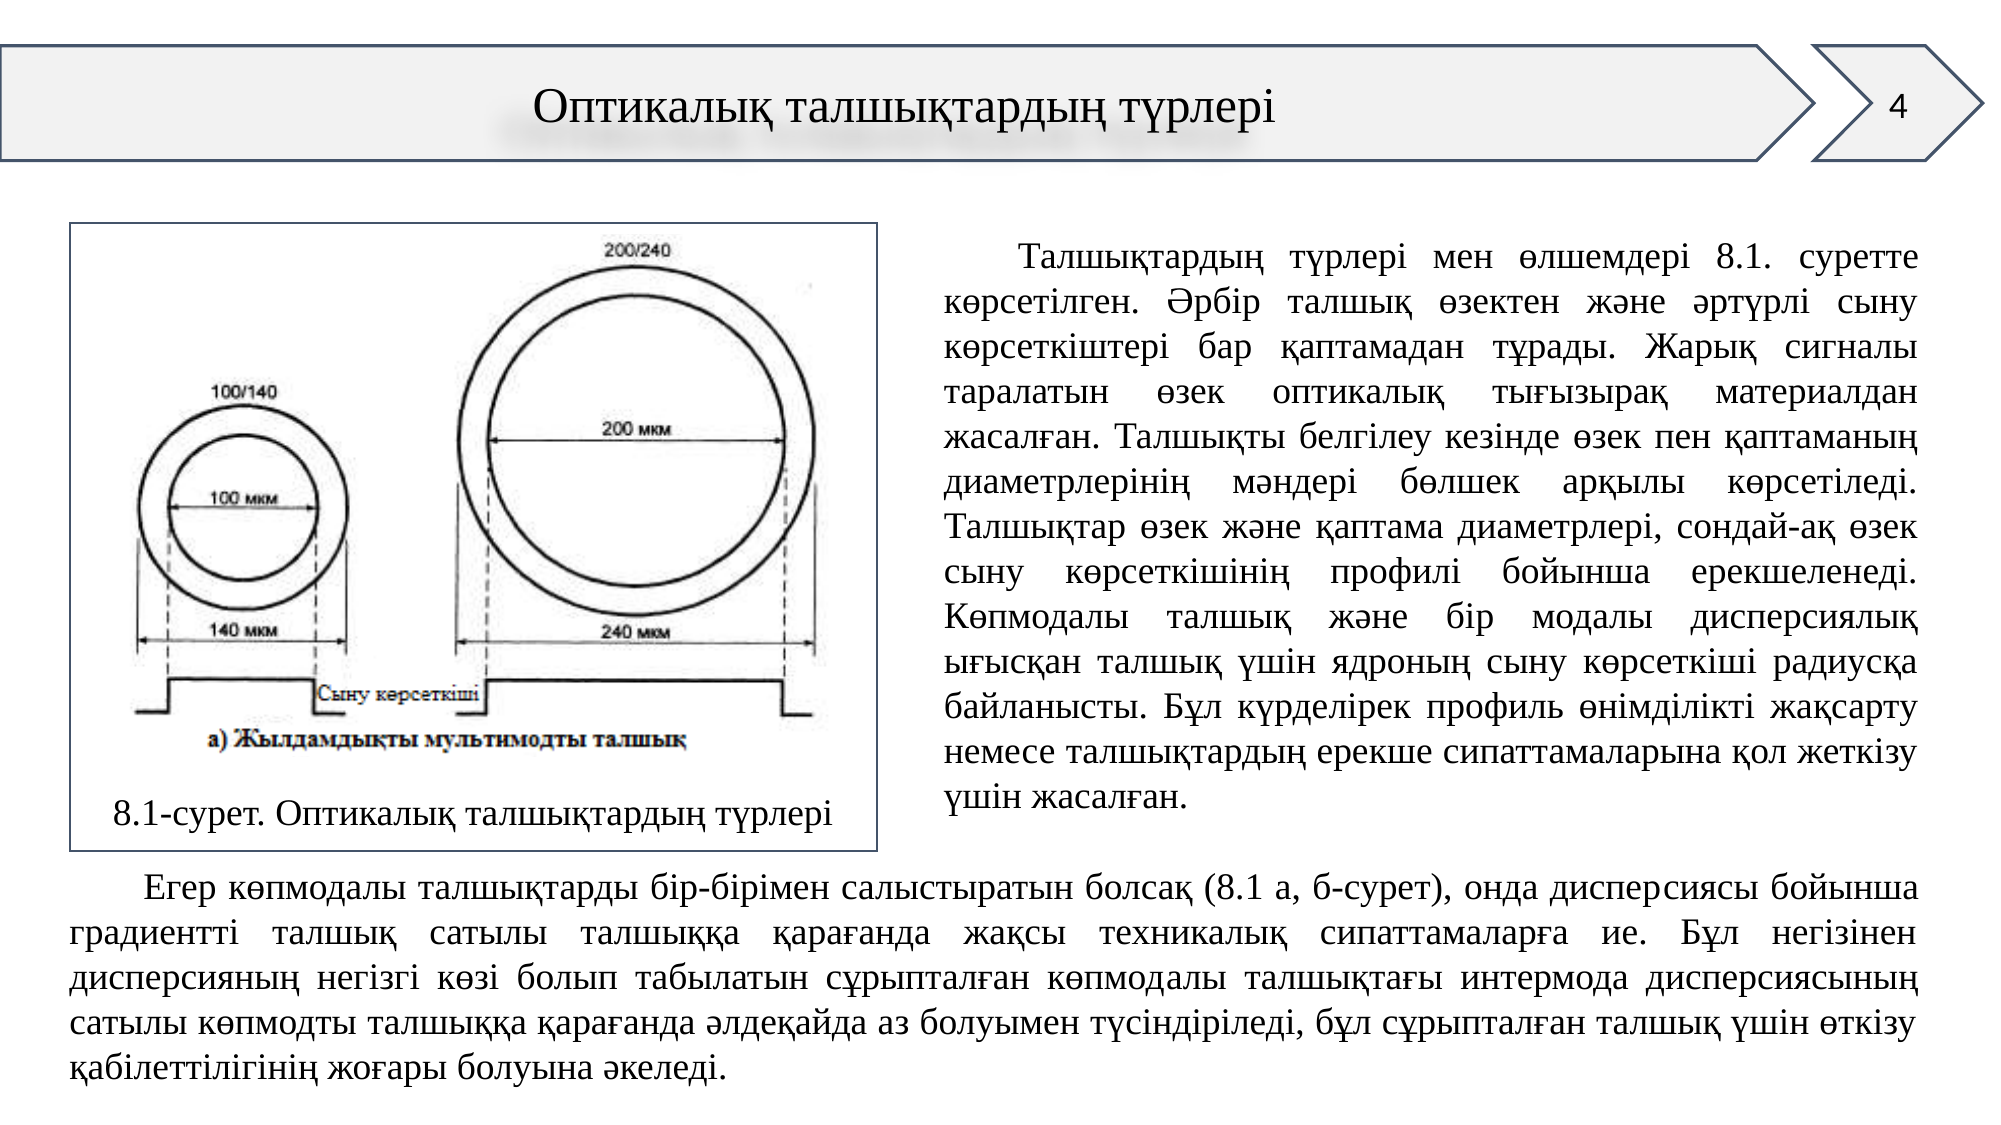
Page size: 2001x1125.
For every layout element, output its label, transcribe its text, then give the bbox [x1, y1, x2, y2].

text_box Егер көпмодалы талшықтарды бір-бірімен салыстыратын болсақ (8.1 а, б-сурет), онда дисперсиясы бойынша градиентті талшық сатылы талшыққа қарағанда жақсы техникалық сипаттамаларға ие. Бұл негізінен дисперсияның негізгі көзі болып табылатын сұрыпталған көпмодалы талшықтағы интермода дисперсиясының сатылы көпмодты талшыққа қарағанда әлдеқайда аз болуымен түсіндіріледі, бұл сұрыпталған талшық үшін өткізу қабілеттілігінің жоғары болуына әкеледі. [54, 854, 1934, 1095]
picture [111, 234, 836, 757]
text_box 4 [1811, 44, 1985, 162]
text_box 8.1-сурет. Оптикалық талшықтардың түрлері [0, 780, 974, 885]
text_box Талшықтардың түрлері мен өлшемдері 8.1. суретте көрсетілген. Әрбір талшық өзектен және әртүрлі сыну көрсеткіштері бар қаптамадан тұрады. Жарық сигналы таралатын өзек оптикалық тығызырақ материалдан жасалған. Талшықты белгілеу кезінде өзек пен қаптаманың диаметрлерінің мәндері бөлшек арқылы көрсетіледі. Талшықтар өзек және қаптама диаметрлері, сондай-ақ өзек сыну көрсеткішінің профилі бойынша ерекшеленеді. Көпмодалы талшық және бір модалы дисперсиялық ығысқан талшық үшін ядроның сыну көрсеткіші радиусқа байланысты. Бұл күрделірек профиль өнімділікті жақсарту немесе талшықтардың ерекше сипаттамаларына қол жеткізу үшін жасалған. [929, 223, 1934, 824]
text_box [0, 44, 1816, 162]
text_box [69, 222, 878, 780]
text_box Оптикалық талшықтардың түрлері [0, 65, 1772, 140]
